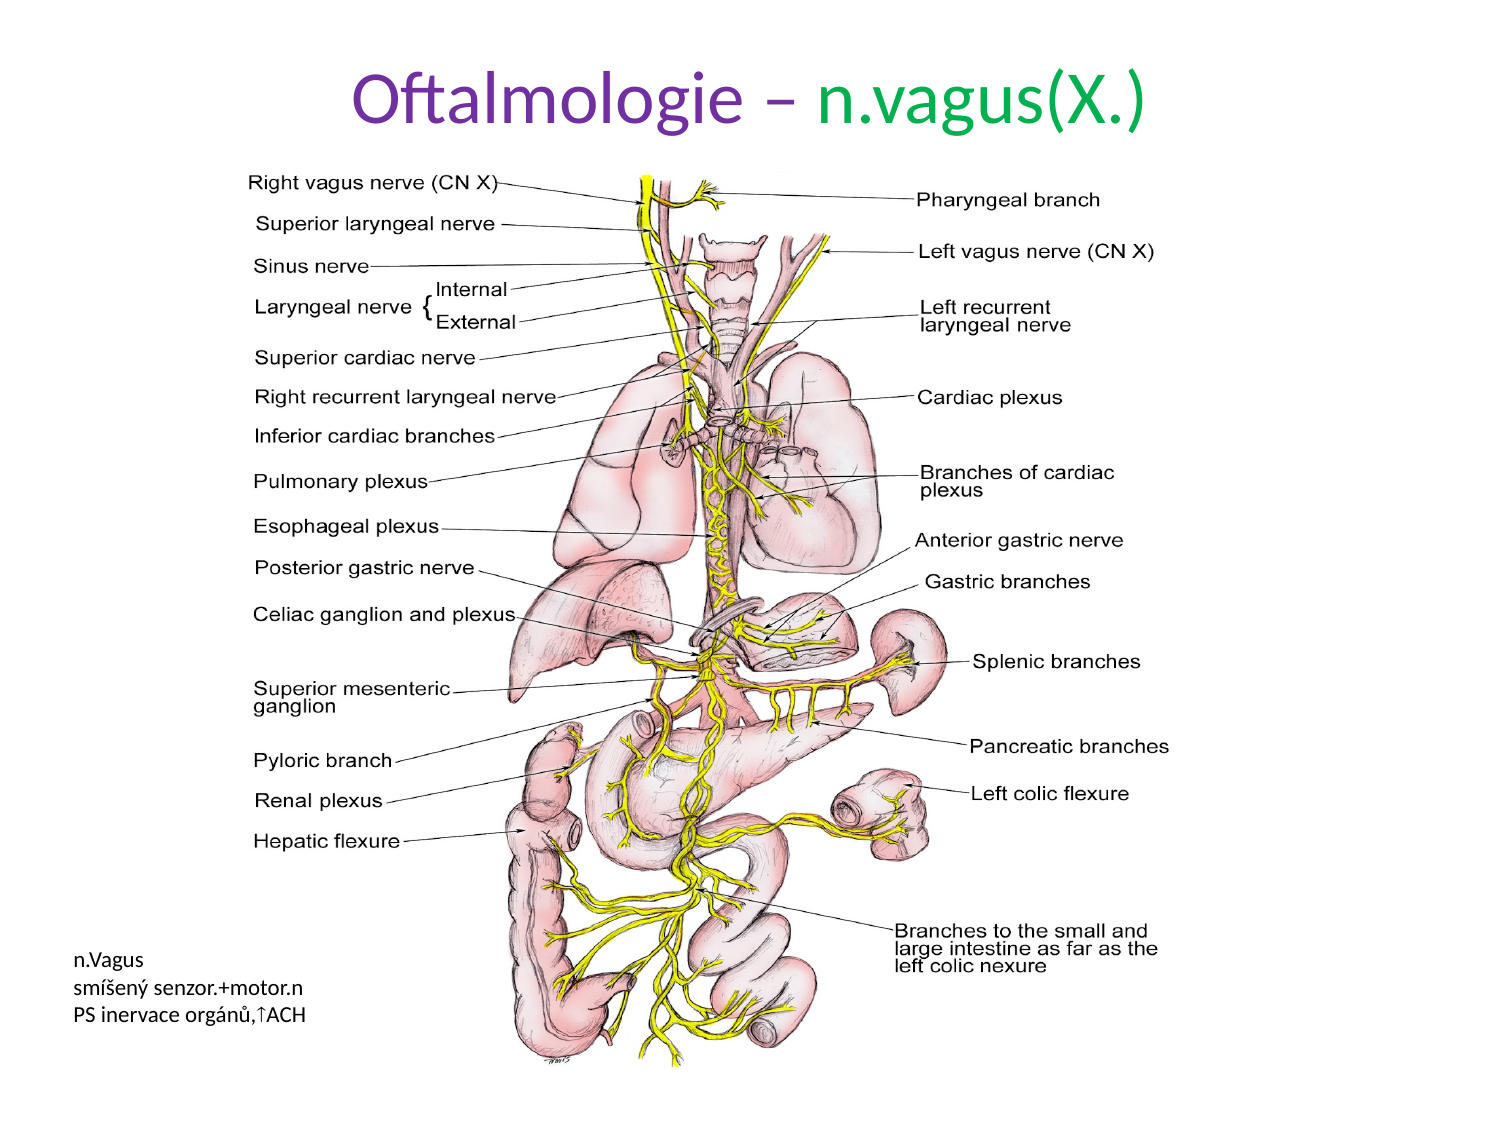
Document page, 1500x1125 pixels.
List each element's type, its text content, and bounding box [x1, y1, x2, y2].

text_box n.Vagus smíšený senzor.+motor.n PS inervace orgánů,ACH [58, 937, 229, 1063]
title Oftalmologie – n.vagus(X.) [75, 0, 1425, 188]
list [234, 152, 1184, 1079]
